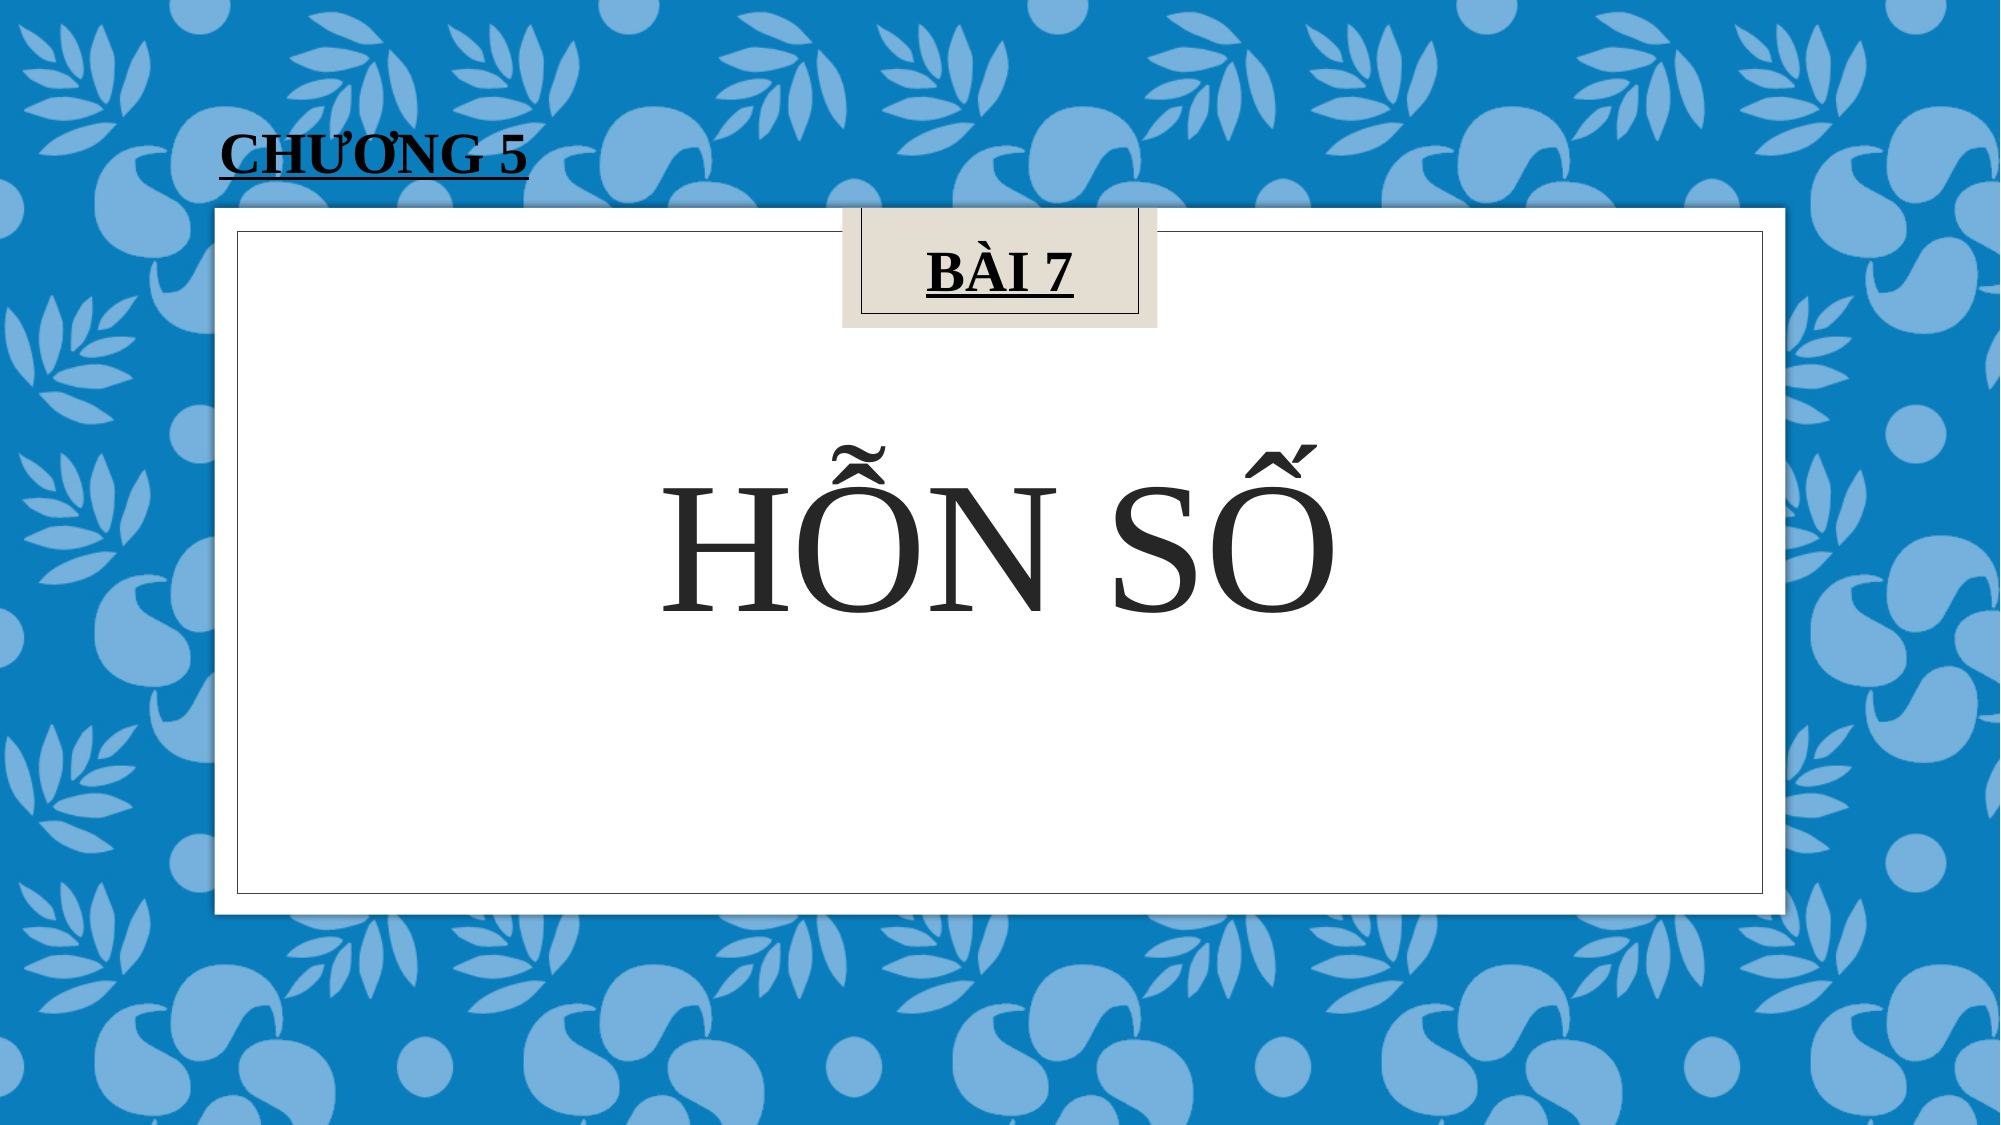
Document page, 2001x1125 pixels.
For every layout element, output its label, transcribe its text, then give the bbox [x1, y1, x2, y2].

title HỖN SỐ [256, 343, 1744, 769]
text_box CHƯƠNG 5 [204, 107, 544, 193]
text_box BÀI 7 [911, 225, 1089, 310]
